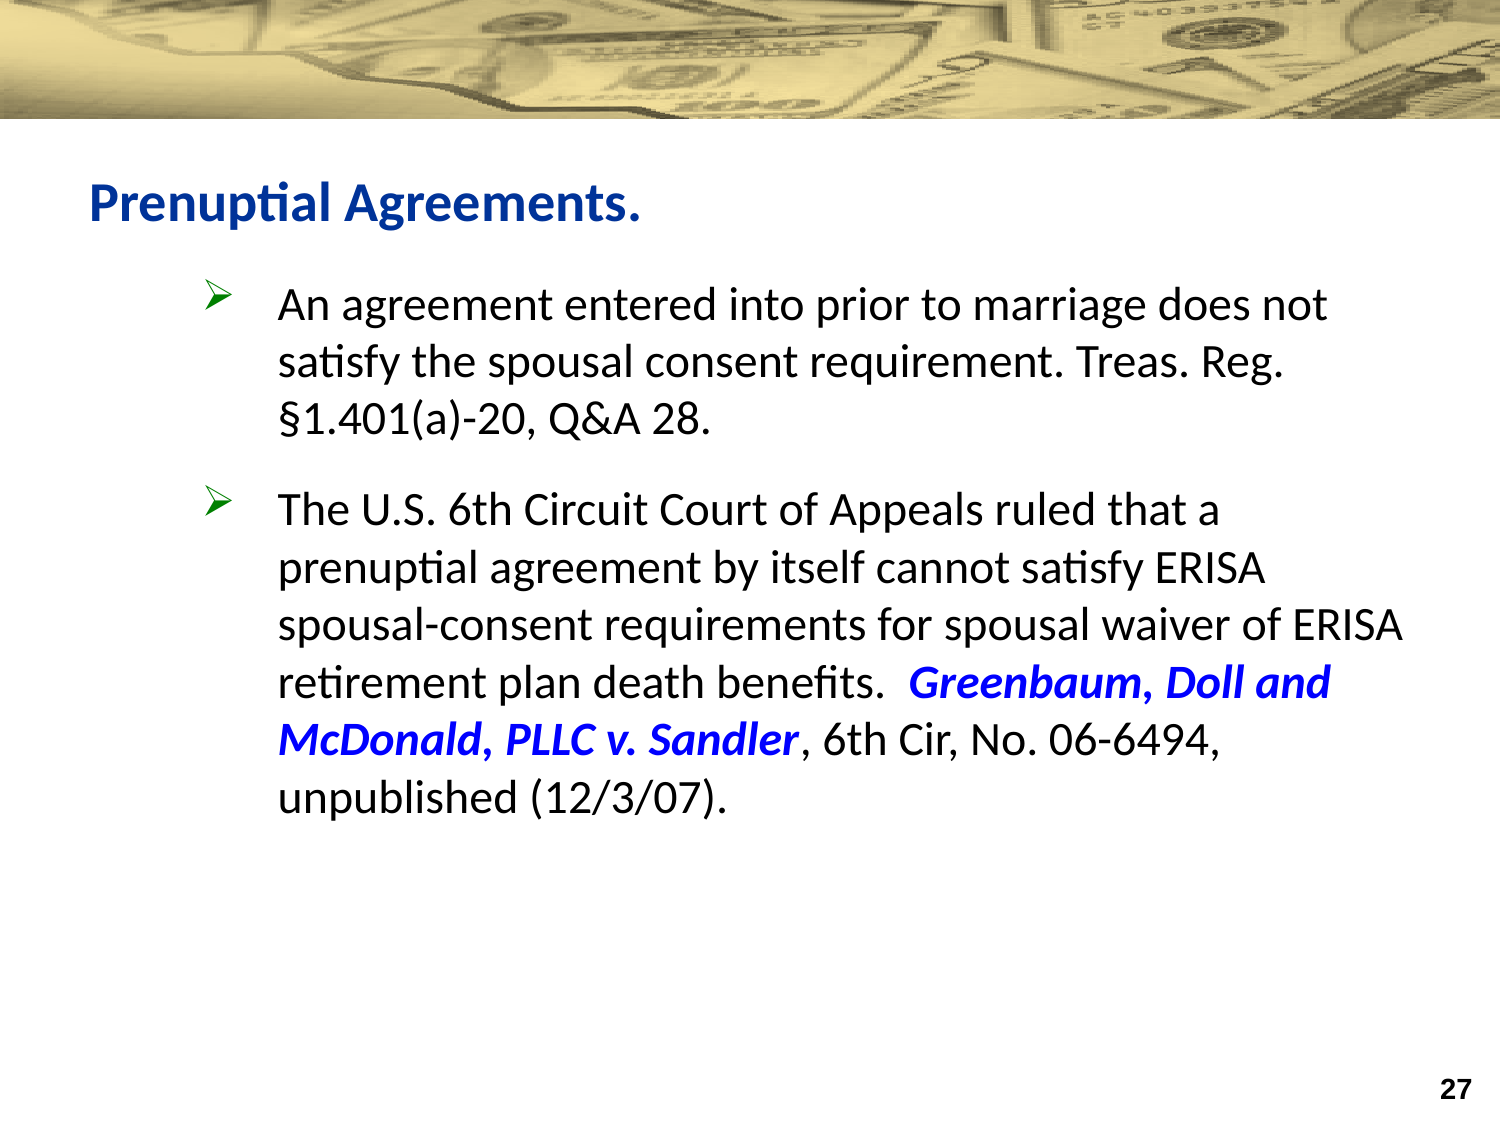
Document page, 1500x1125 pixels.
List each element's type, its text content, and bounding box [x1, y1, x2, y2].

list Prenuptial Agreements. An agreement entered into prior to marriage does not satisfy the spousal consent requirement. Treas. Reg. §1.401(a)-20, Q&A 28. The U.S. 6th Circuit Court of Appeals ruled that a prenuptial agreement by itself cannot satisfy ERISA spousal-consent requirements for spousal waiver of ERISA retirement plan death benefits. Greenbaum, Doll and McDonald, PLLC v. Sandler, 6th Cir, No. 06-6494, unpublished (12/3/07). [75, 157, 1425, 1048]
